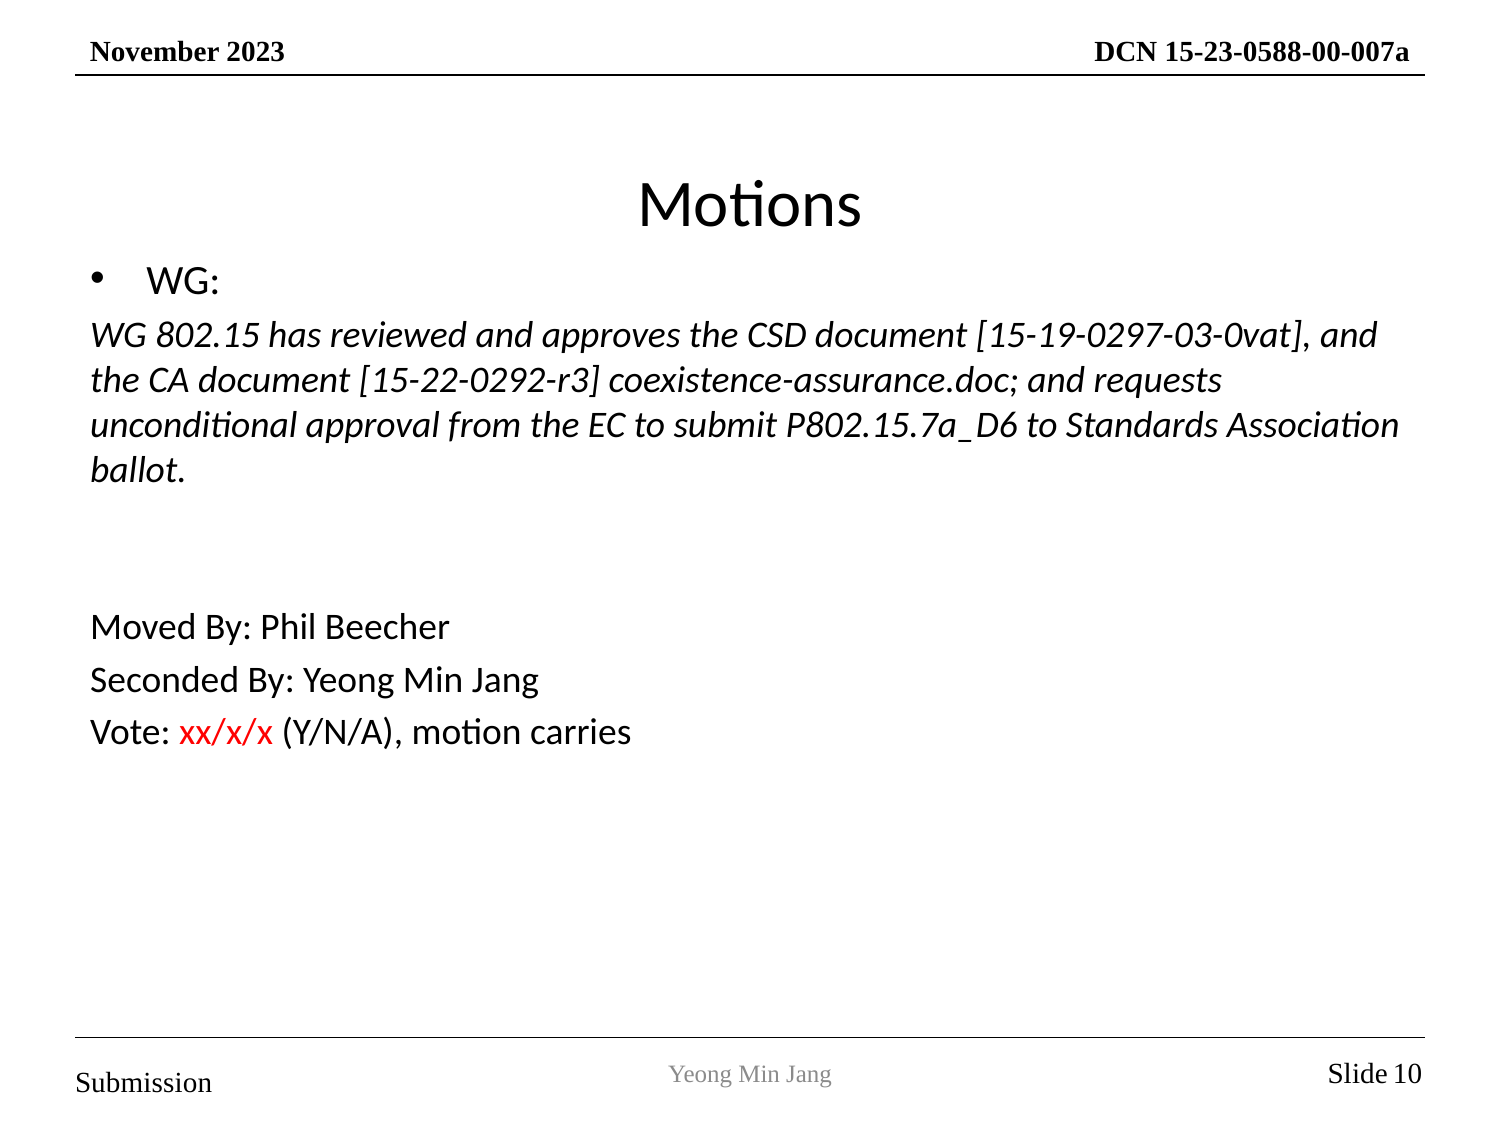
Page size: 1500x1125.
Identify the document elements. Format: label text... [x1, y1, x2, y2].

title Motions [112, 112, 1388, 245]
text_box WG: WG 802.15 has reviewed and approves the CSD document [15-19-0297-03-0vat], and the CA document [15-22-0292-r3] coexistence-assurance.doc; and requests unconditional approval from the EC to submit P802.15.7a_D6 to Standards Association ballot. Moved By: Phil Beecher Seconded By: Yeong Min Jang Vote: xx/x/x (Y/N/A), motion carries [75, 245, 1450, 1013]
